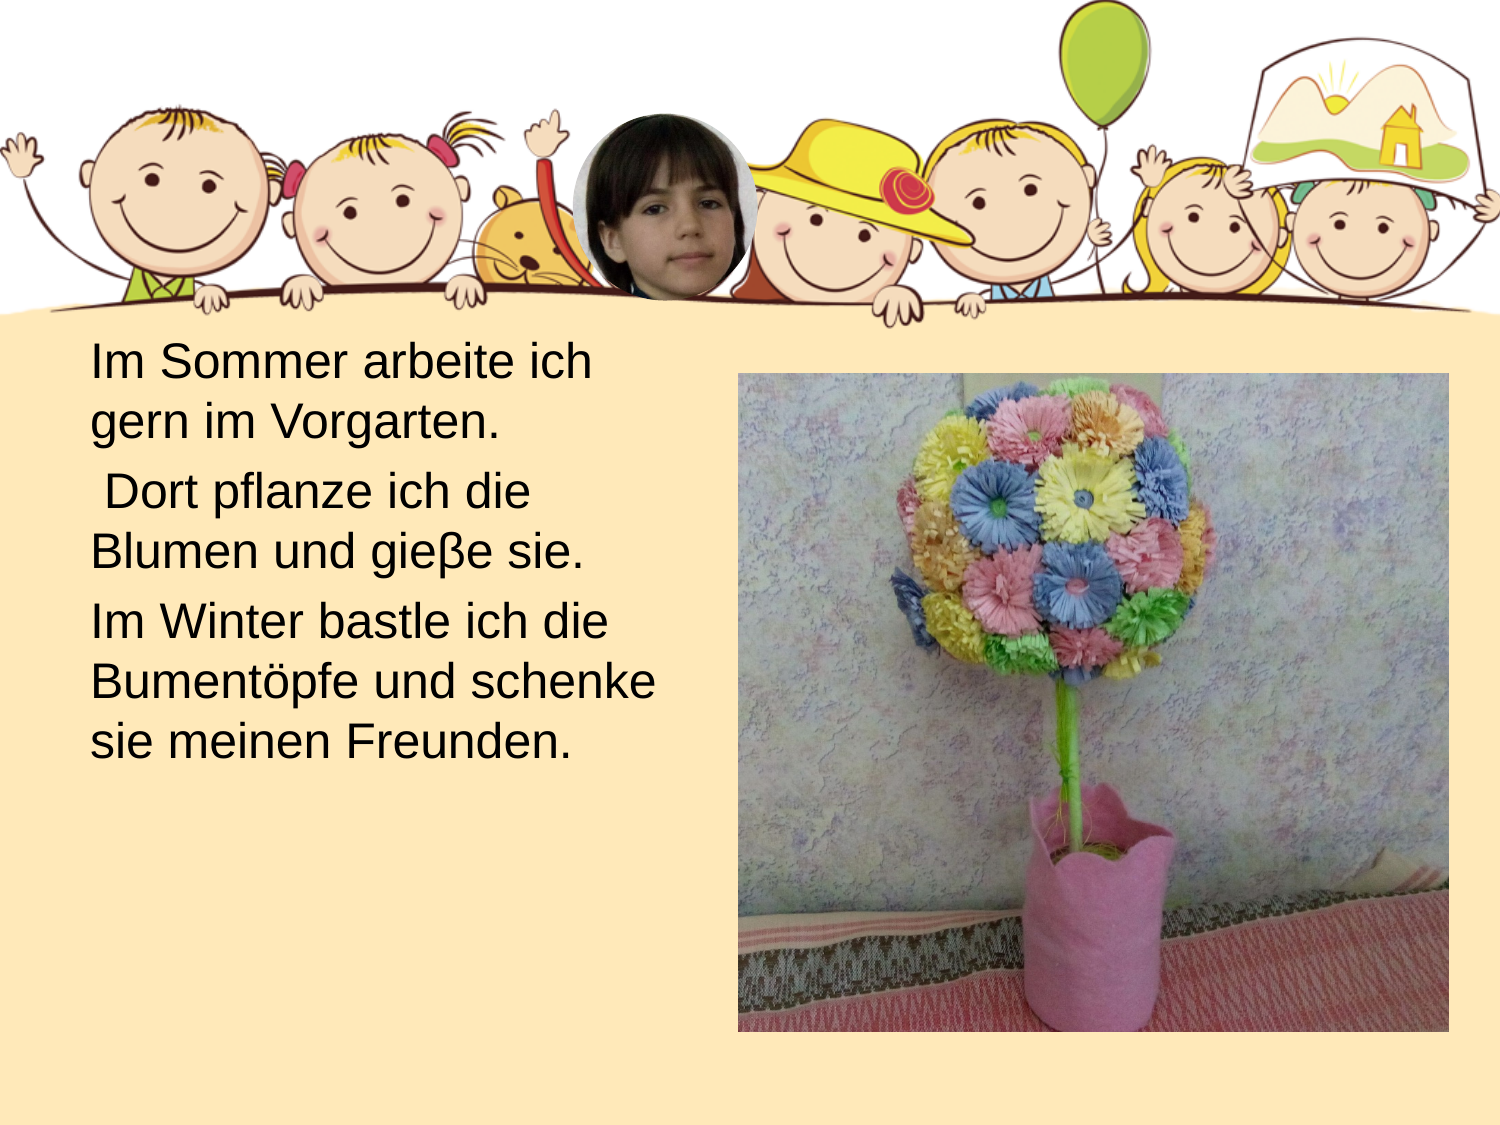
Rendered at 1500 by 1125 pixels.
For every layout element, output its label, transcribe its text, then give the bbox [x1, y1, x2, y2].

list Im Sommer arbeite ich gern im Vorgarten. Dort pflanze ich die Blumen und gieβe sie. Im Winter bastle ich die Bumentӧpfe und schenke sie meinen Freunden. [74, 235, 680, 1006]
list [737, 373, 1449, 1032]
picture [0, 0, 1500, 1125]
